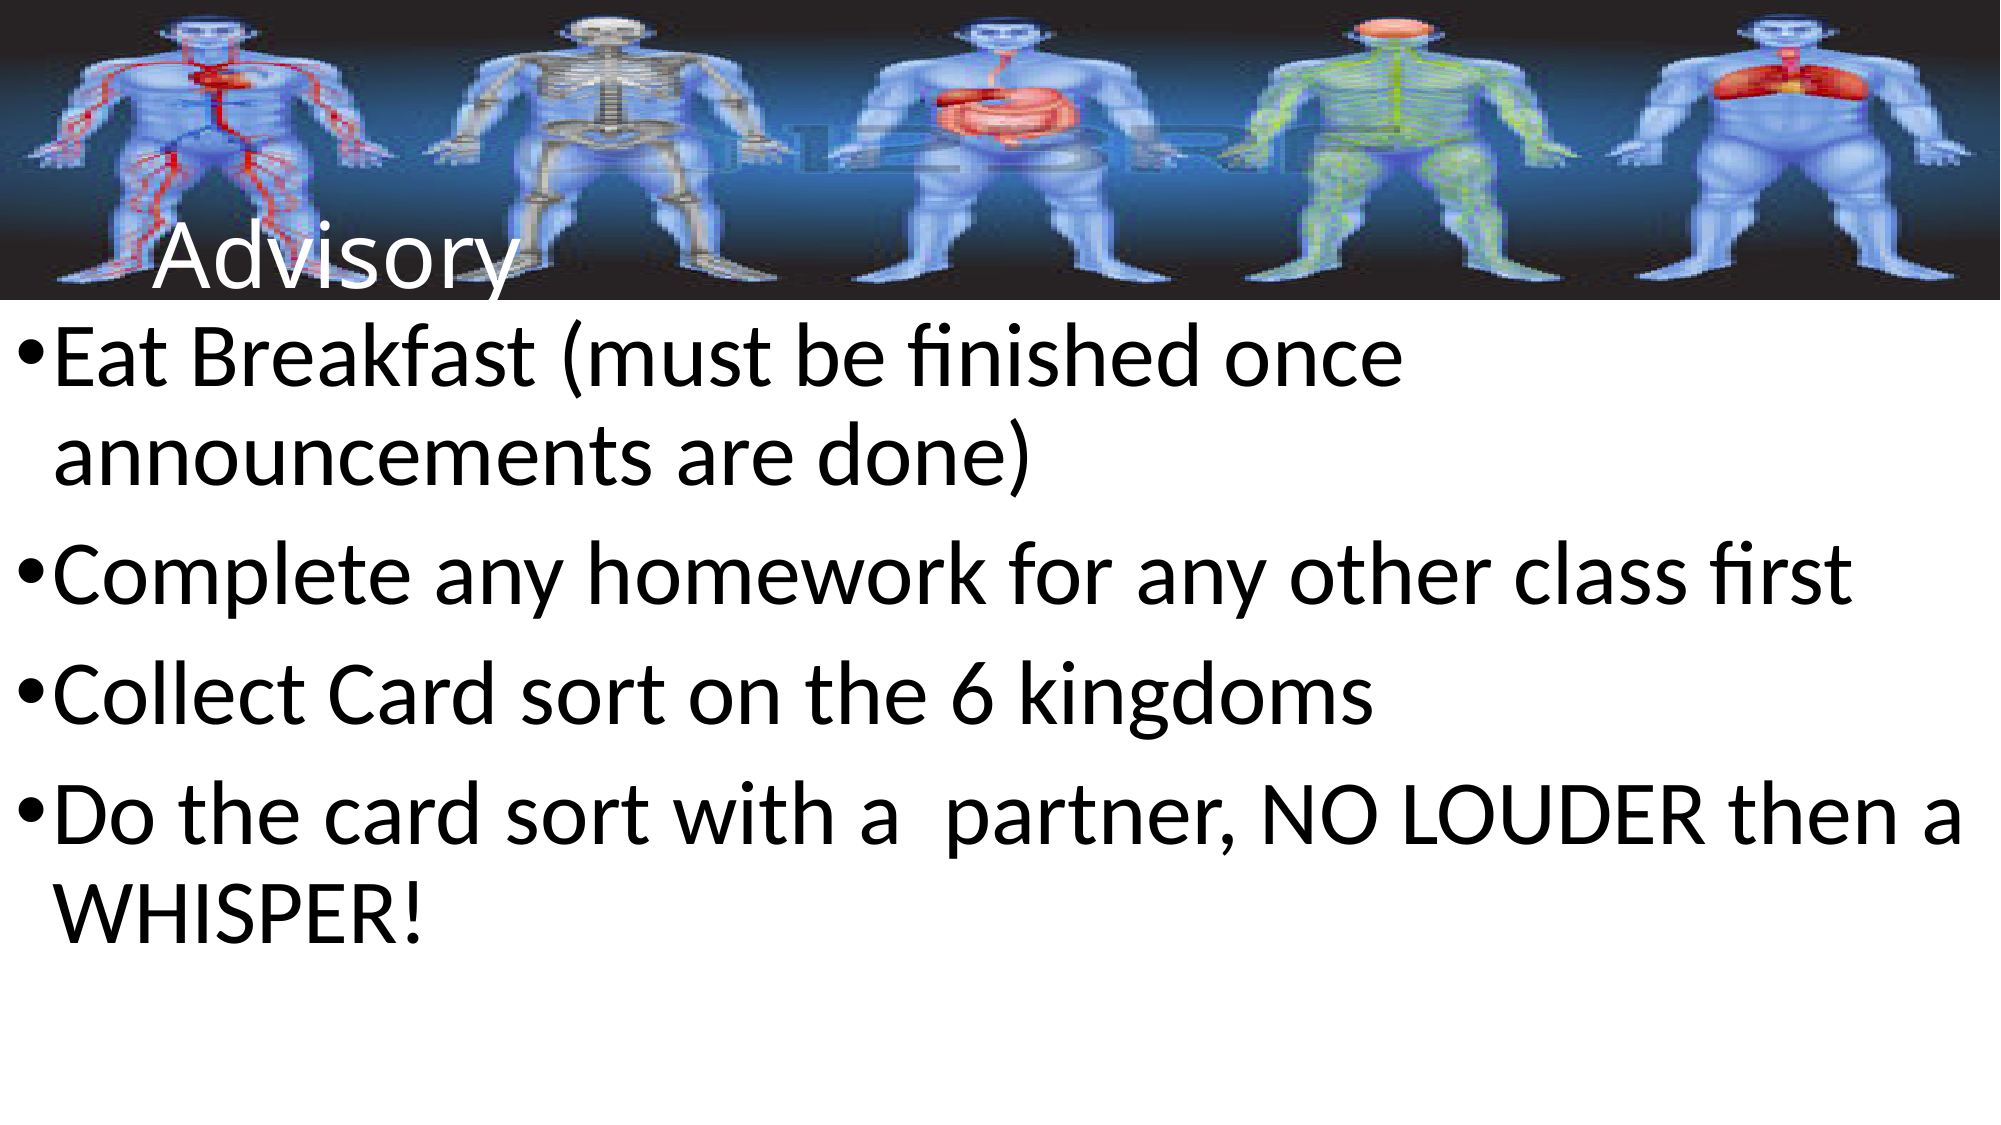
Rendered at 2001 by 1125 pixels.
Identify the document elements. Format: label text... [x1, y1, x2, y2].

picture [0, 0, 2000, 300]
list Eat Breakfast (must be finished once announcements are done) Complete any homework for any other class first Collect Card sort on the 6 kingdoms Do the card sort with a partner, NO LOUDER then a WHISPER! [0, 300, 2000, 1014]
